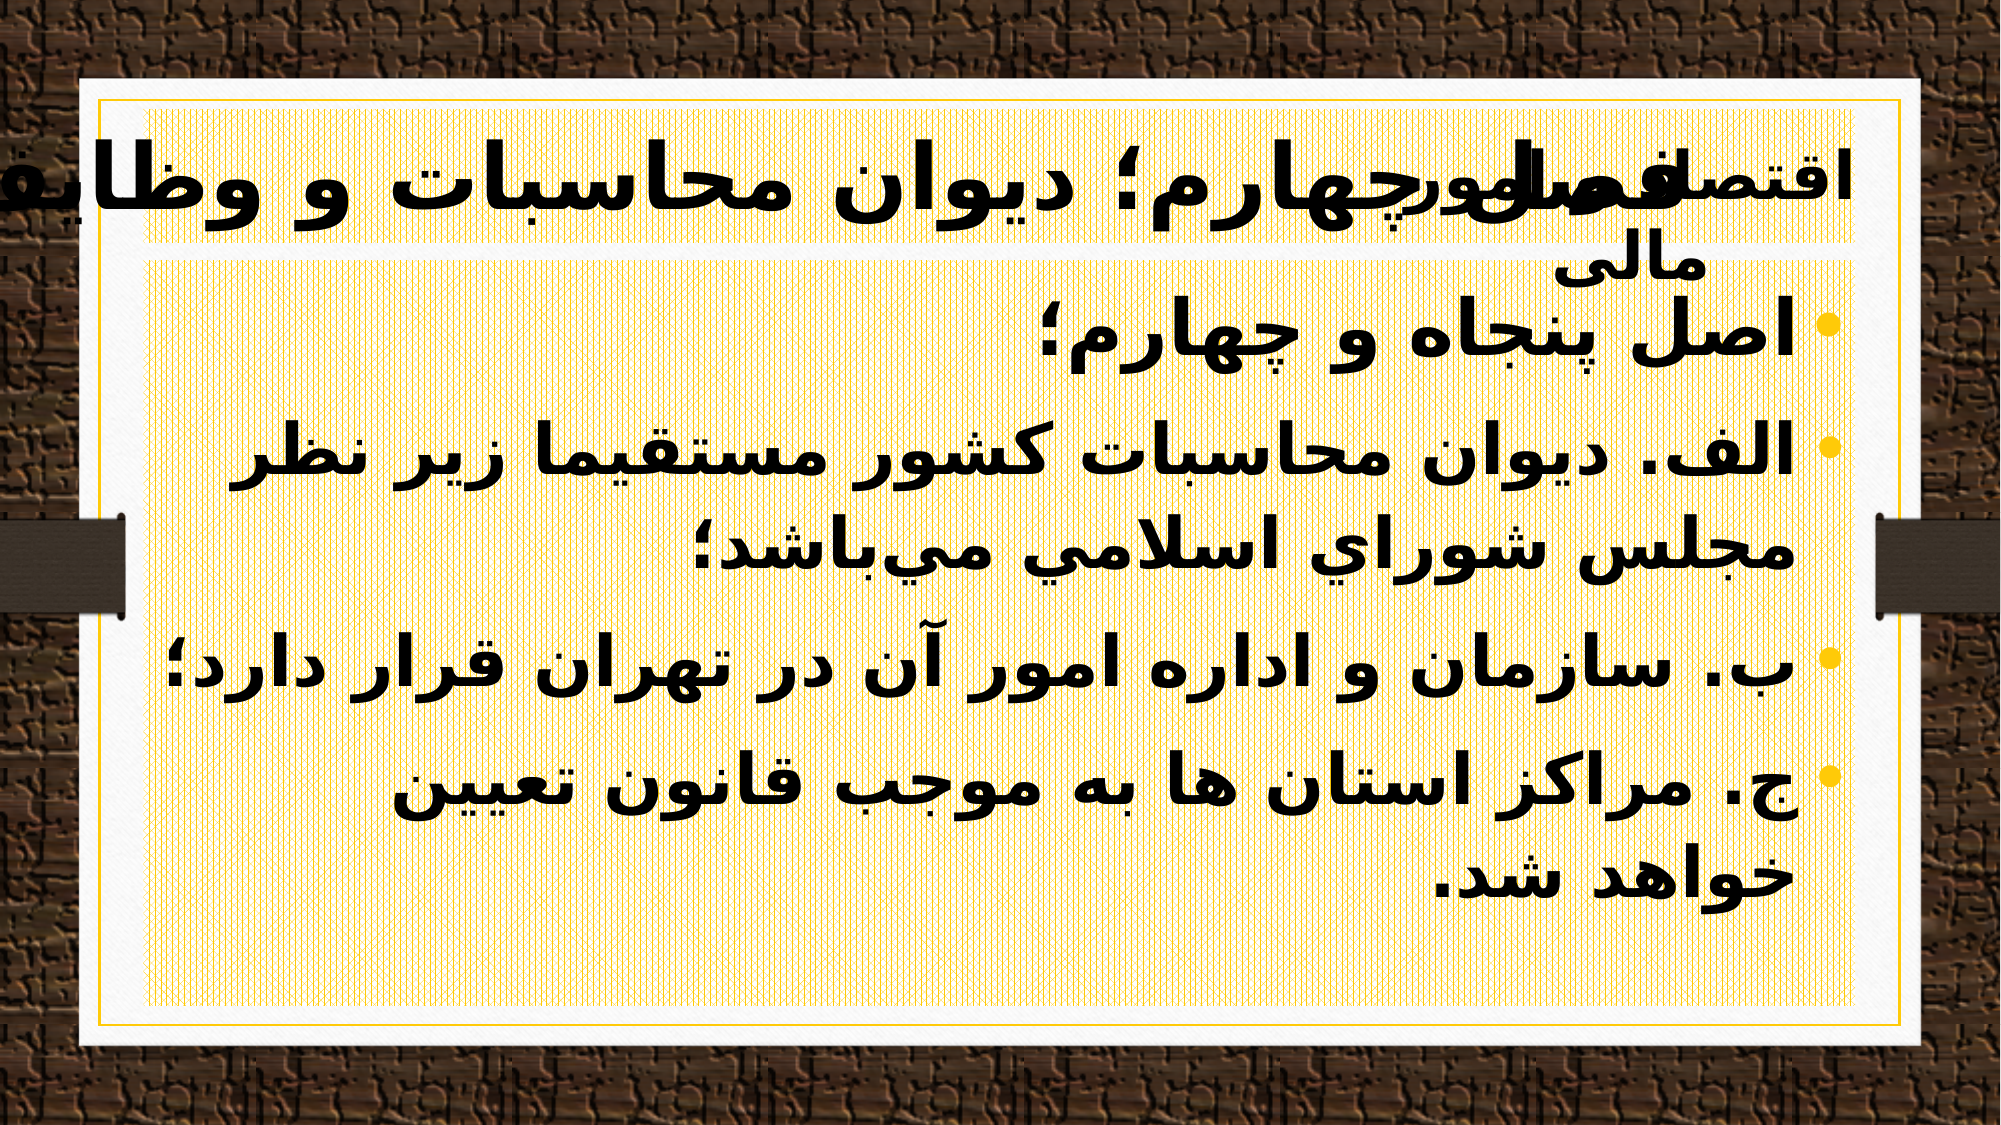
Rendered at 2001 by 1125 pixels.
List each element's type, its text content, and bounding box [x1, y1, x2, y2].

title [143, 109, 1856, 125]
text_box فصل چهارم؛ دیوان محاسبات و وظایف [0, 110, 1710, 236]
title [143, 236, 1370, 243]
list اصل پنجاه و چهارم؛ الف. ديوان محاسبات كشور مستقيما زير نظر مجلس شوراي اسلامي مي‌باشد؛ ب. سازمان و اداره امور آن در تهران قرار دارد؛ ج. مراكز استان ها به موجب قانون تعيين خواهد شد. [143, 260, 1856, 1006]
text_box اقتصاد و امور مالی [1370, 125, 1892, 301]
picture [0, 0, 2001, 1125]
